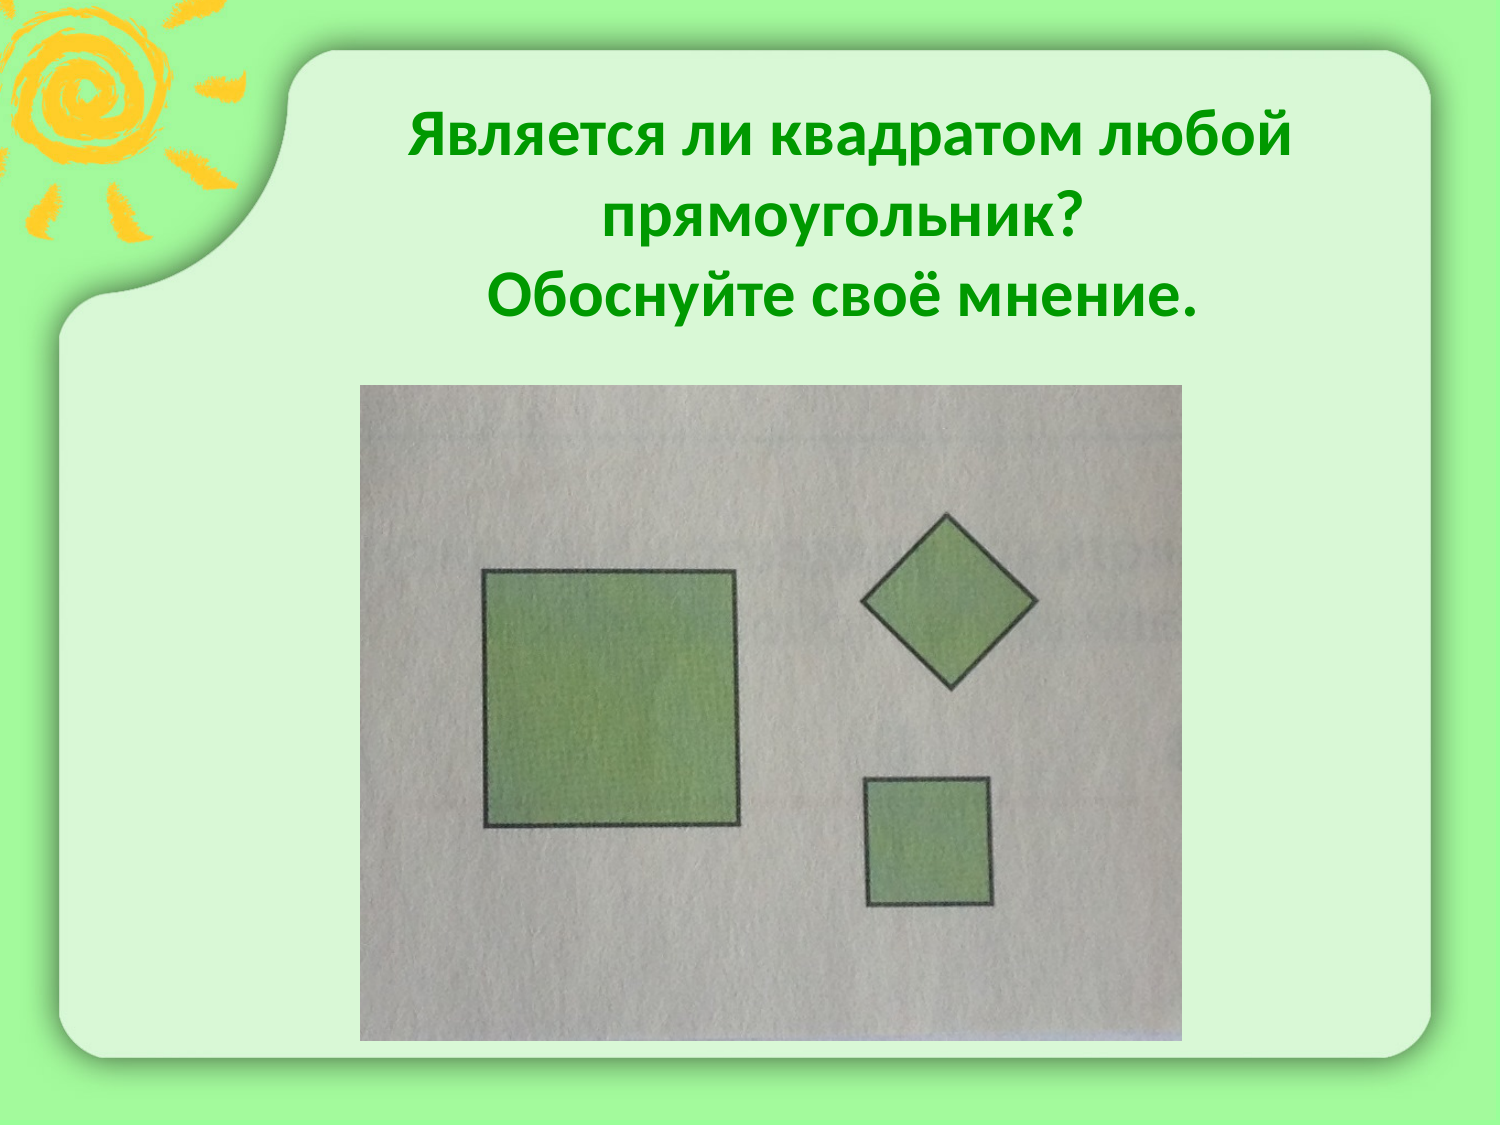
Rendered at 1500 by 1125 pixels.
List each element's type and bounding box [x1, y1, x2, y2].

list [359, 385, 1183, 1041]
picture [0, 0, 1497, 1121]
